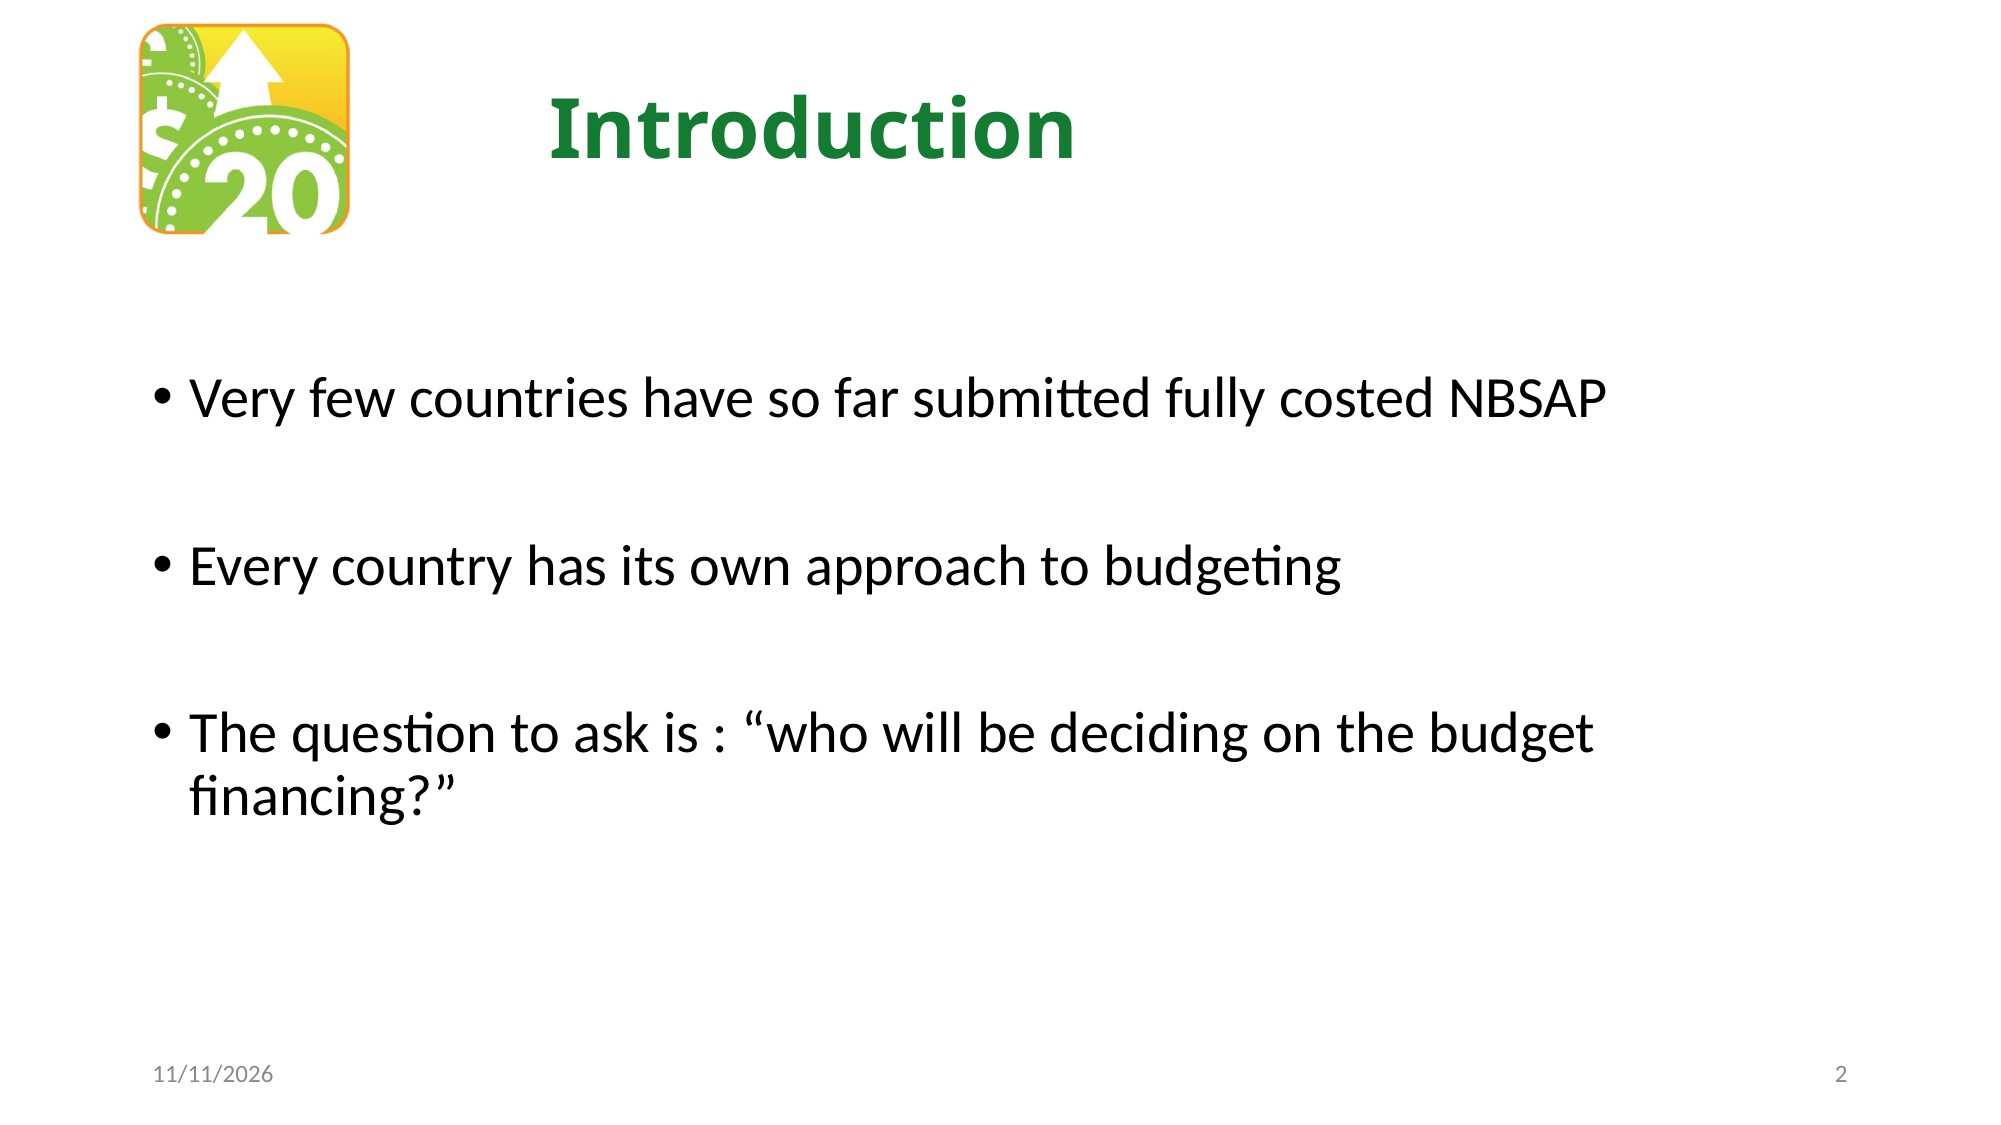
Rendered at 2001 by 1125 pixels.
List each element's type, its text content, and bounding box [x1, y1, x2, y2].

slide_number 2 [1412, 1042, 1863, 1103]
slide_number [137, 1042, 588, 1103]
title Introduction [512, 37, 1863, 225]
list Very few countries have so far submitted fully costed NBSAP Every country has its own approach to budgeting The question to ask is : “who will be deciding on the budget financing?” [137, 299, 1863, 1014]
picture [124, 12, 363, 250]
